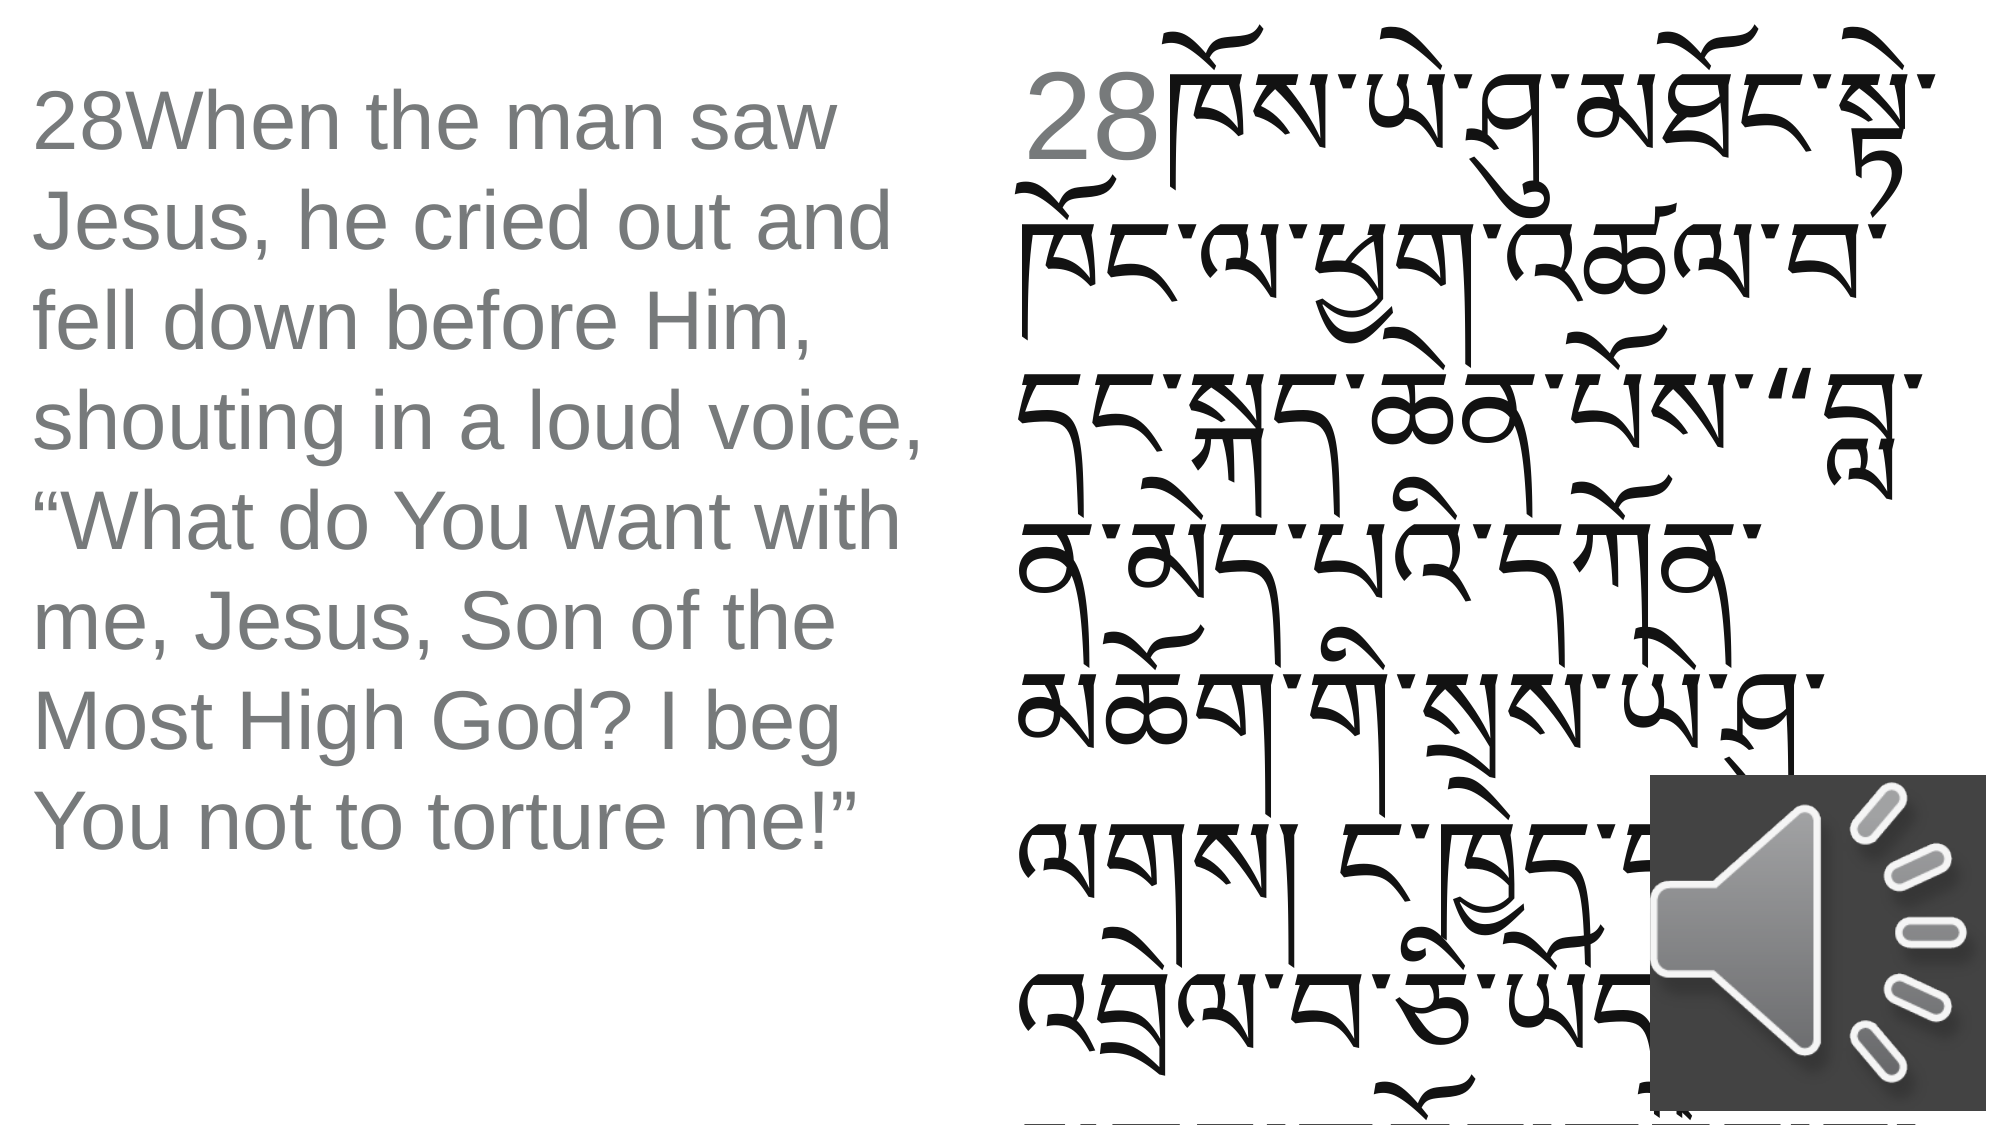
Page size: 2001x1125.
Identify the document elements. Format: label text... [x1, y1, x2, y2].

text_box 28ཁོས་ཡེ་ཤུ་མཐོང་སྟེ་ཁོང་ལ་ཕྱག་འཚལ་བ་དང་སྐད་ཆེན་པོས་“བླ་ན་མེད་པའི་དཀོན་མཆོག་གི་སྲས་ཡེ་ཤུ་ལགས། ང་ཁྱེད་དང་འབྲེལ་བ་ཅི་ཡོད། ང་ལ་མནར་གཅོད་གཏོང་བ་མ་གནང་”ཞེས་ཞུས། [999, 27, 2000, 1104]
text_box 28When the man saw Jesus, he cried out and fell down before Him, shouting in a loud voice, “What do You want with me, Jesus, Son of the Most High God? I beg You not to torture me!” [18, 59, 973, 1103]
picture [1648, 773, 1987, 1112]
